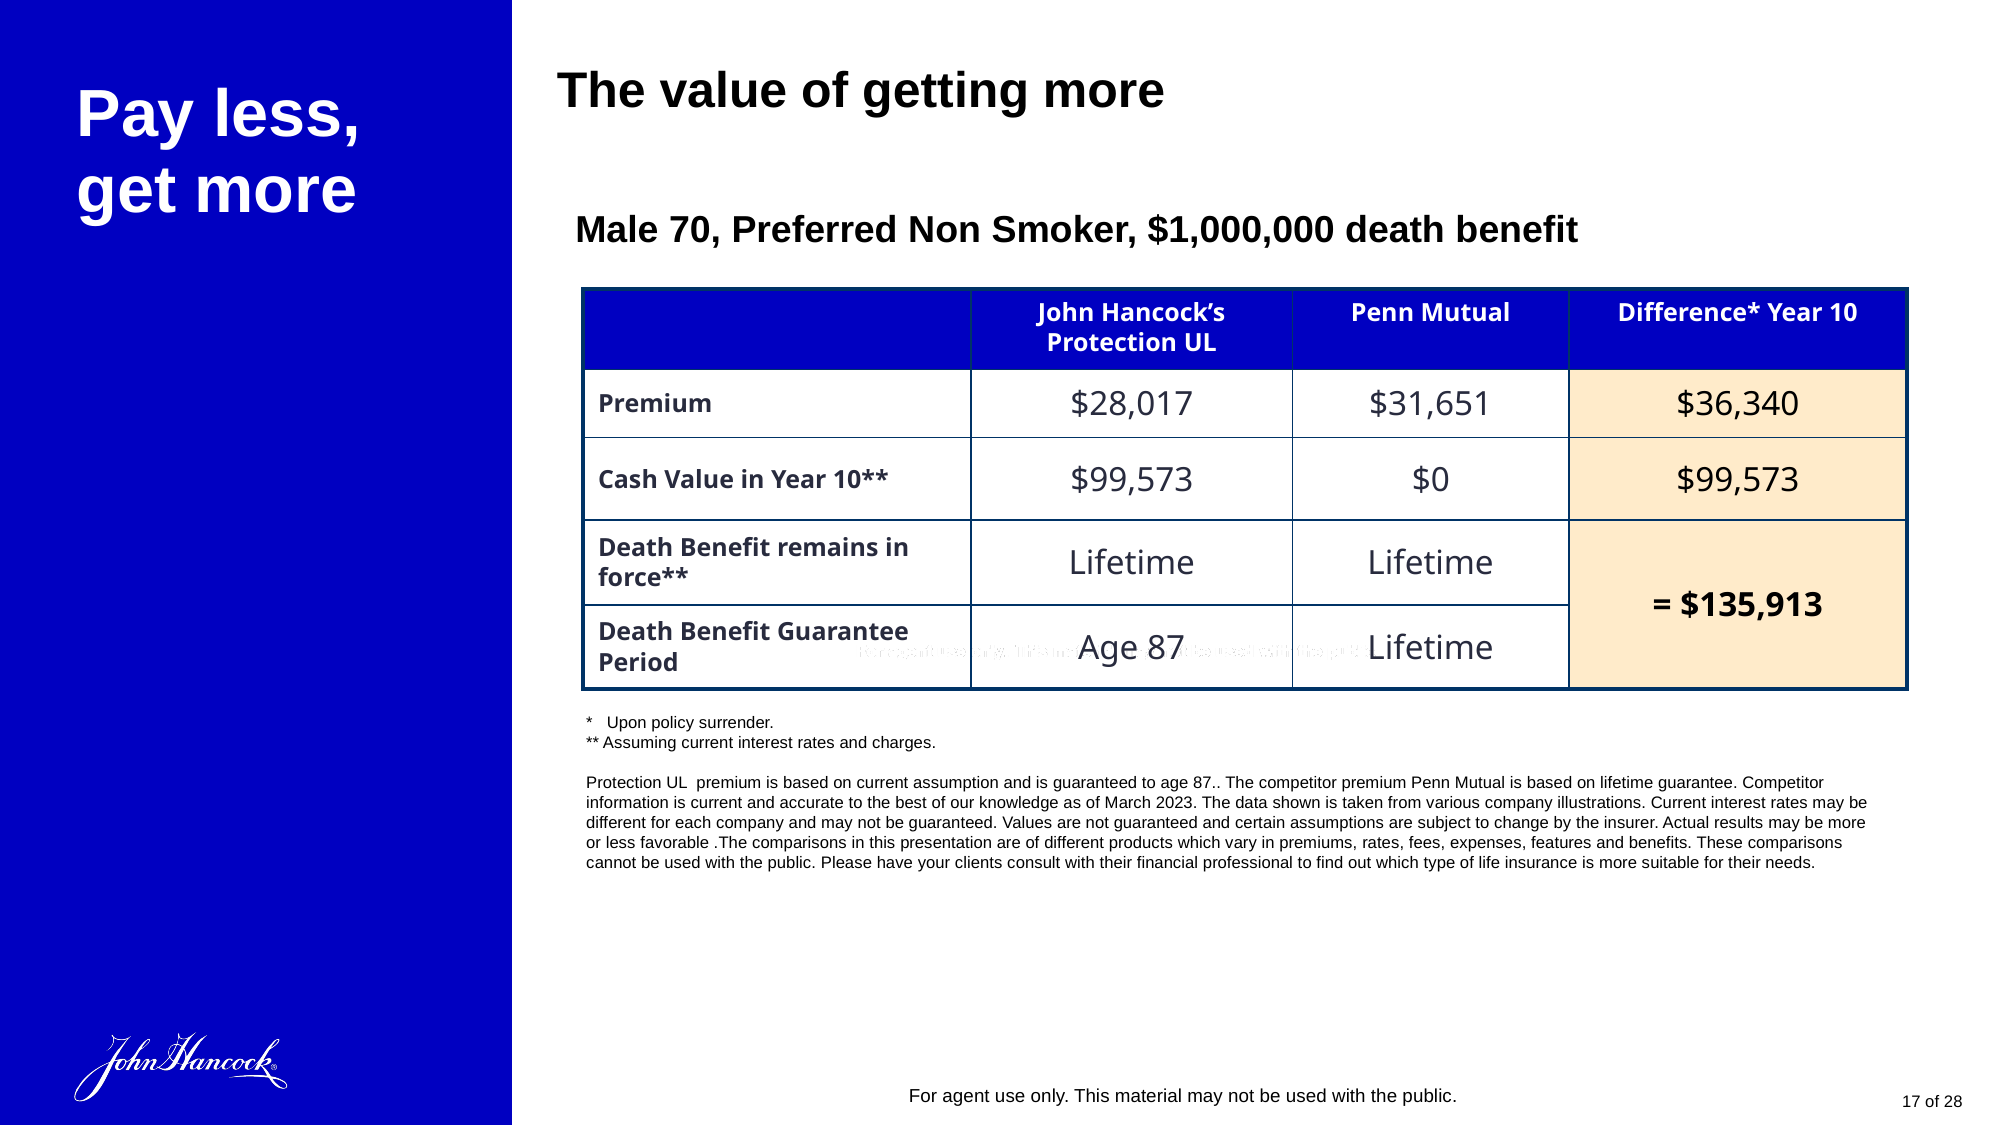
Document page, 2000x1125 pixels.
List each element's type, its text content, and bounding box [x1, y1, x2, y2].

table_cell Lifetime [1293, 606, 1568, 682]
table_cell $36,340 [1570, 370, 1905, 437]
table_cell $28,017 [972, 370, 1292, 437]
text_box The value of getting more [542, 49, 1623, 125]
table_cell $0 [1293, 438, 1568, 519]
table_cell $99,573 [972, 438, 1292, 519]
table_cell $99,573 [1570, 438, 1905, 519]
title Pay less, get more [76, 76, 475, 635]
table_cell Premium [585, 370, 970, 437]
table_cell Cash Value in Year 10** [585, 438, 970, 519]
table_cell Death Benefit Guarantee Period [585, 606, 970, 682]
list Male 70, Preferred Non Smoker, $1,000,000 death benefit [575, 207, 1915, 961]
table_header John Hancock’s Protection UL [972, 291, 1292, 369]
table_cell Age 87 [972, 606, 1292, 682]
table_header [585, 291, 970, 369]
picture [36, 1018, 325, 1112]
table_cell = $135,913 [1570, 521, 1905, 687]
table_cell Death Benefit remains in force** [585, 521, 970, 604]
table_header Penn Mutual [1293, 291, 1568, 369]
table_cell Lifetime [972, 521, 1292, 604]
slide_number 17 of 28 [1890, 1082, 1963, 1112]
table_header Difference* Year 10 [1570, 291, 1905, 369]
table_cell $31,651 [1293, 370, 1568, 437]
text_box * Upon policy surrender. ** Assuming current interest rates and charges. Protection UL premium is based on current assumption and is guaranteed to age 87.. The competitor premium Penn Mutual is based on lifetime guarantee. Competitor information is current and accurate to the best of our knowledge as of March 2023. The data shown is taken from various company illustrations. Current interest rates may be different for each company and may not be guaranteed. Values are not guaranteed and certain assumptions are subject to change by the insurer. Actual results may be more or less favorable .The comparisons in this presentation are of different products which vary in premiums, rates, fees, expenses, features and benefits. These comparisons cannot be used with the public. Please have your clients consult with their financial professional to find out which type of life insurance is more suitable for their needs. [571, 682, 1896, 900]
table_cell Lifetime [1293, 521, 1568, 604]
